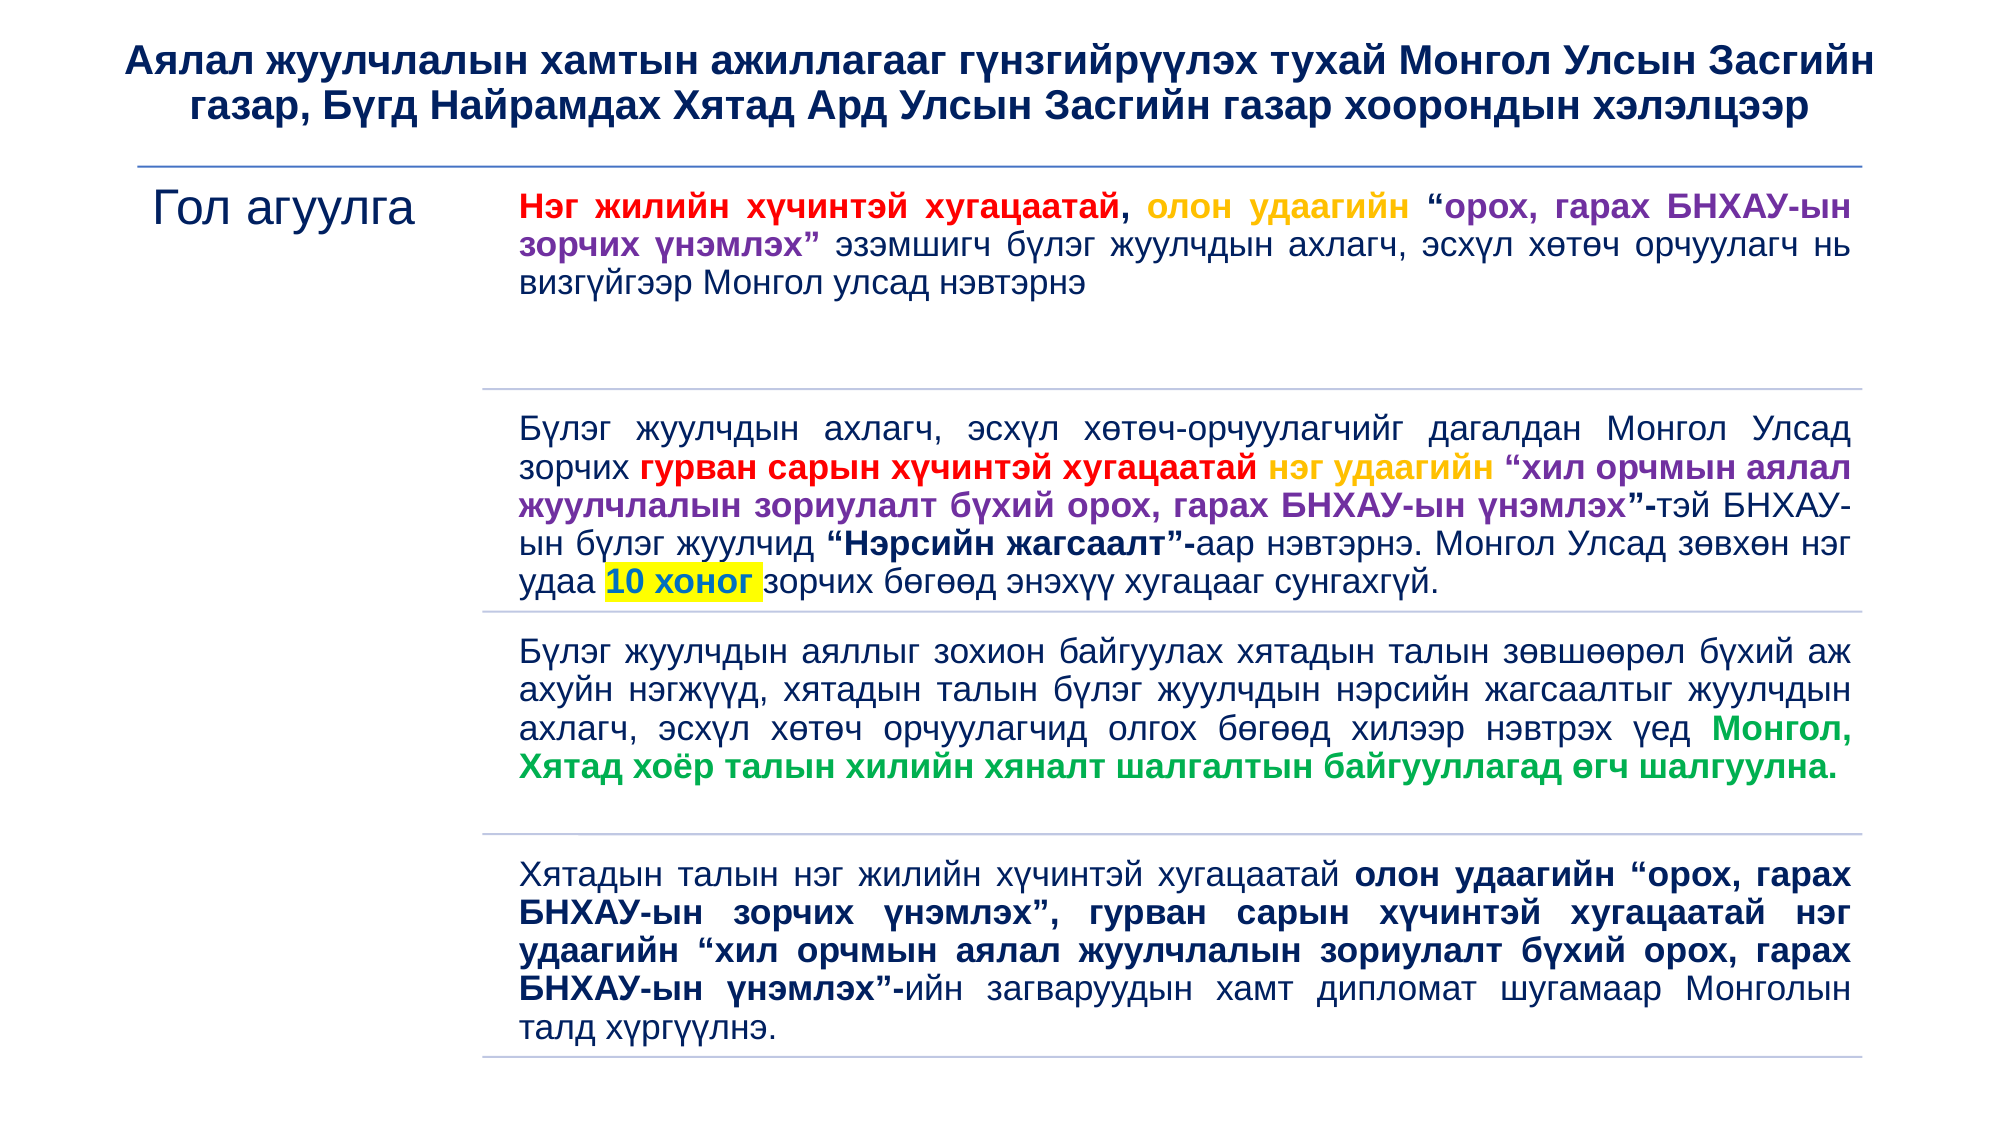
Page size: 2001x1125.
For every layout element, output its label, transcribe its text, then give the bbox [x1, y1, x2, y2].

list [137, 166, 1863, 1068]
title Аялал жуулчлалын хамтын ажиллагааг гүнзгийрүүлэх тухай Монгол Улсын Засгийн газар, Бүгд Найрамдах Хятад Ард Улсын Засгийн газар хоорондын хэлэлцээр [99, 28, 1901, 139]
